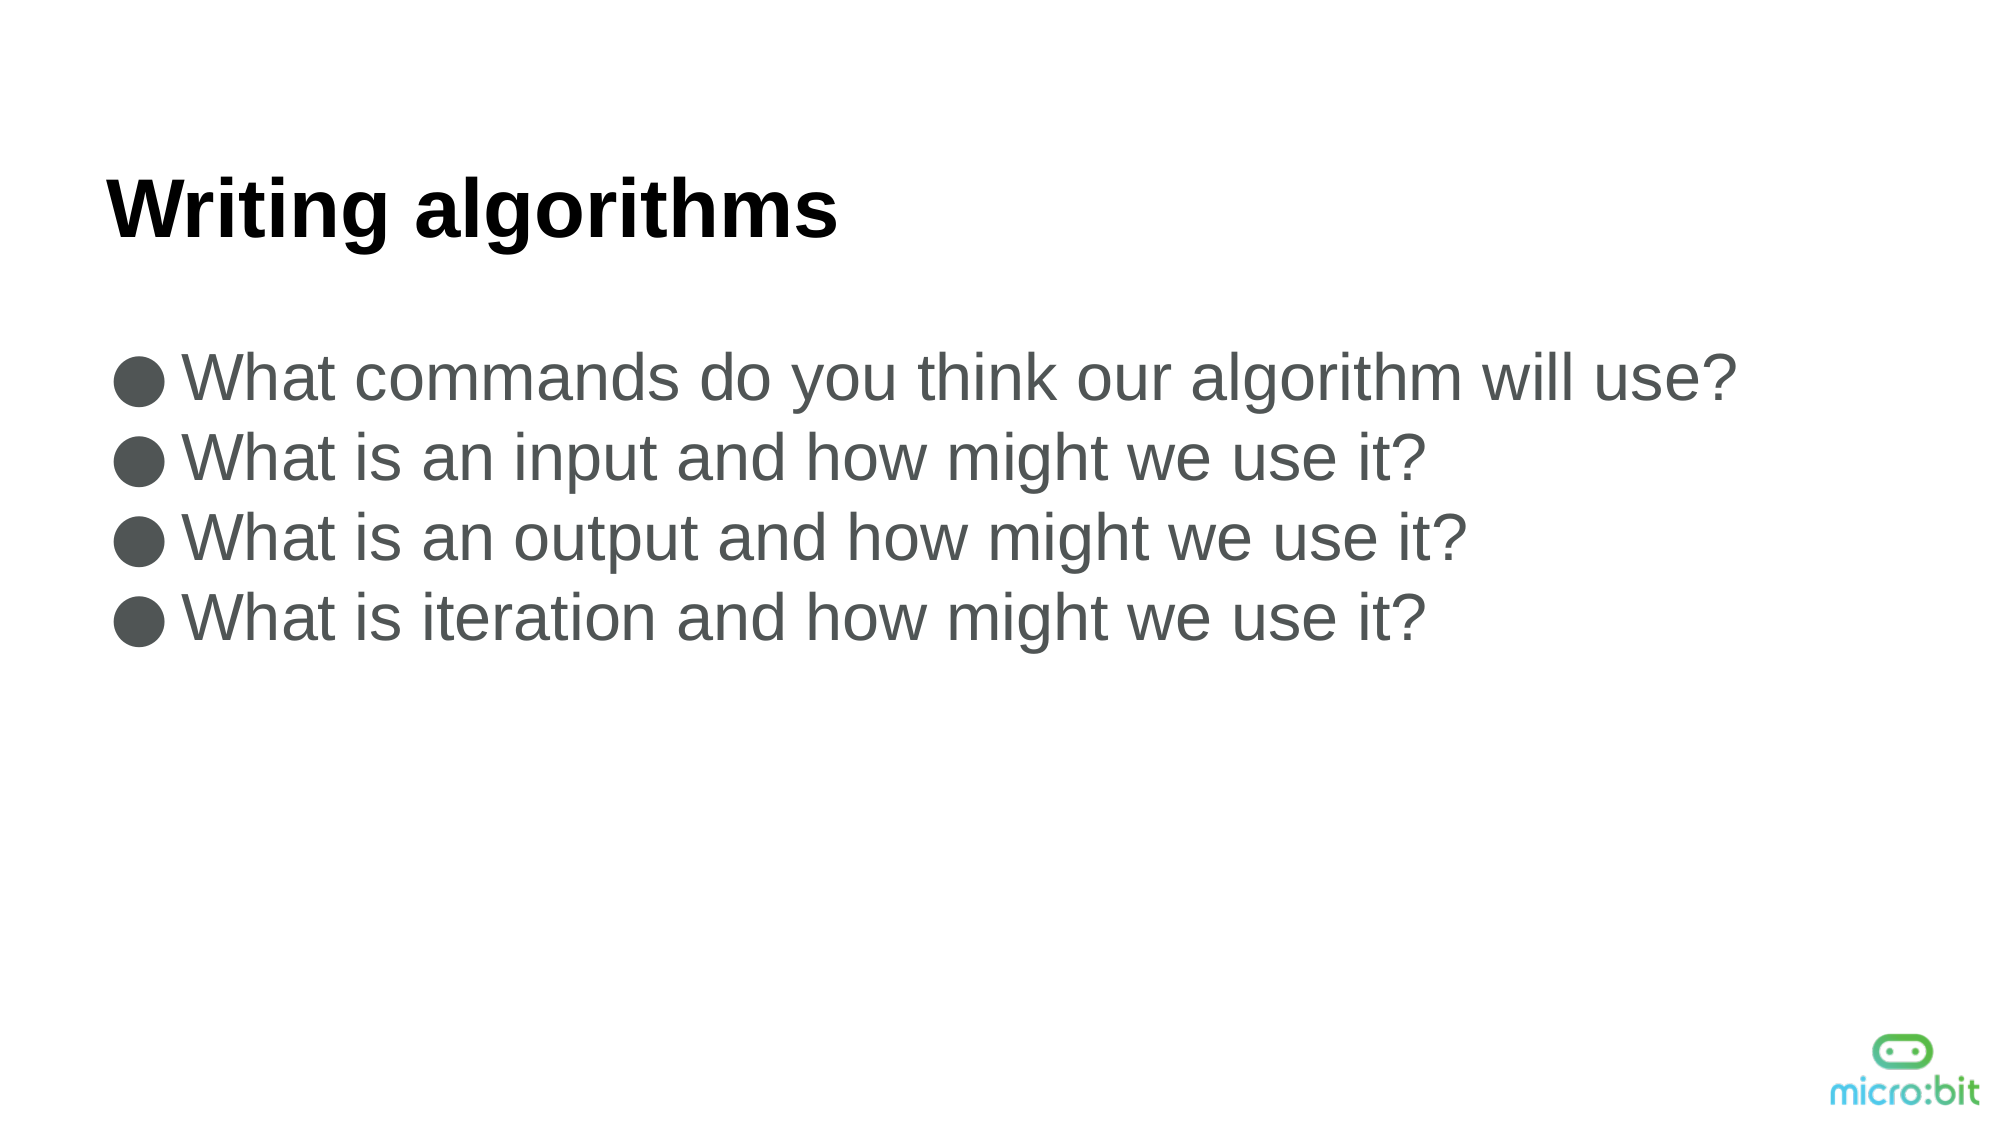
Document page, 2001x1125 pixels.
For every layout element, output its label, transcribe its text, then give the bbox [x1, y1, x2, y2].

picture [1830, 1029, 1980, 1106]
text_box Writing algorithms What commands do you think our algorithm will use? What is an input and how might we use it? What is an output and how might we use it? What is iteration and how might we use it? [91, 60, 1918, 884]
